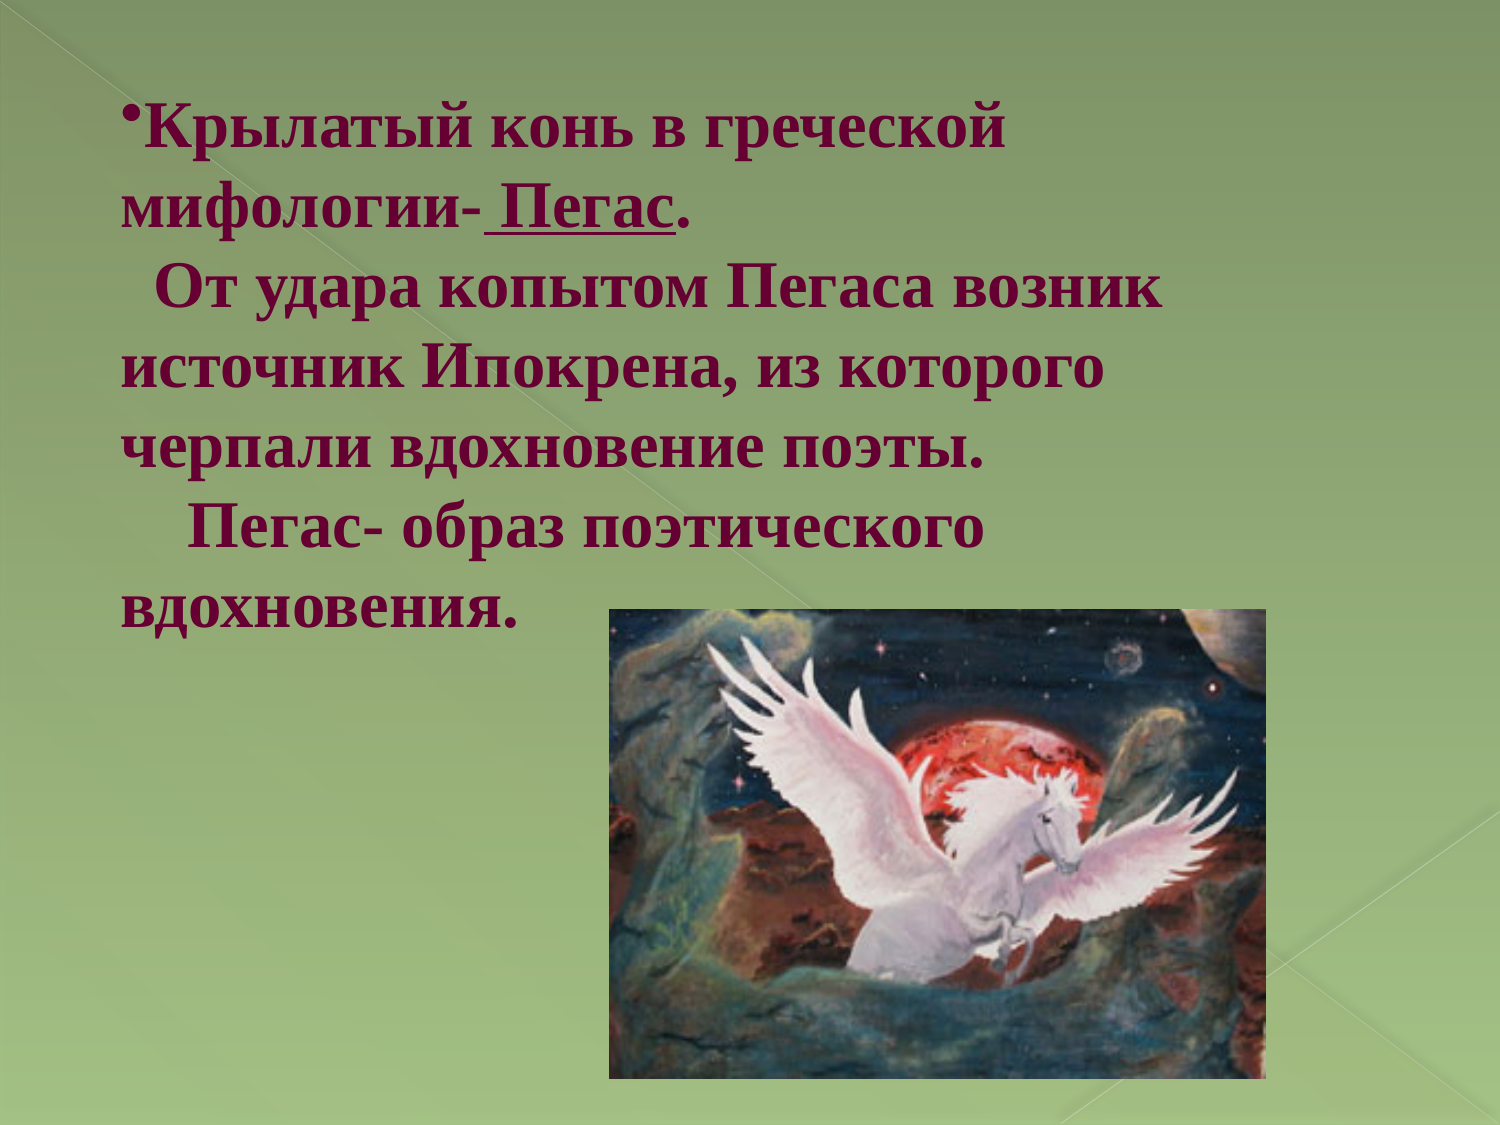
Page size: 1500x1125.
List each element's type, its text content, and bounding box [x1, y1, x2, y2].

picture [609, 609, 1266, 1079]
text_box Крылатый конь в греческой мифологии- Пегас. От удара копытом Пегаса возник источник Ипокрена, из которого черпали вдохновение поэты. Пегас- образ поэтического вдохновения. [105, 73, 1254, 694]
